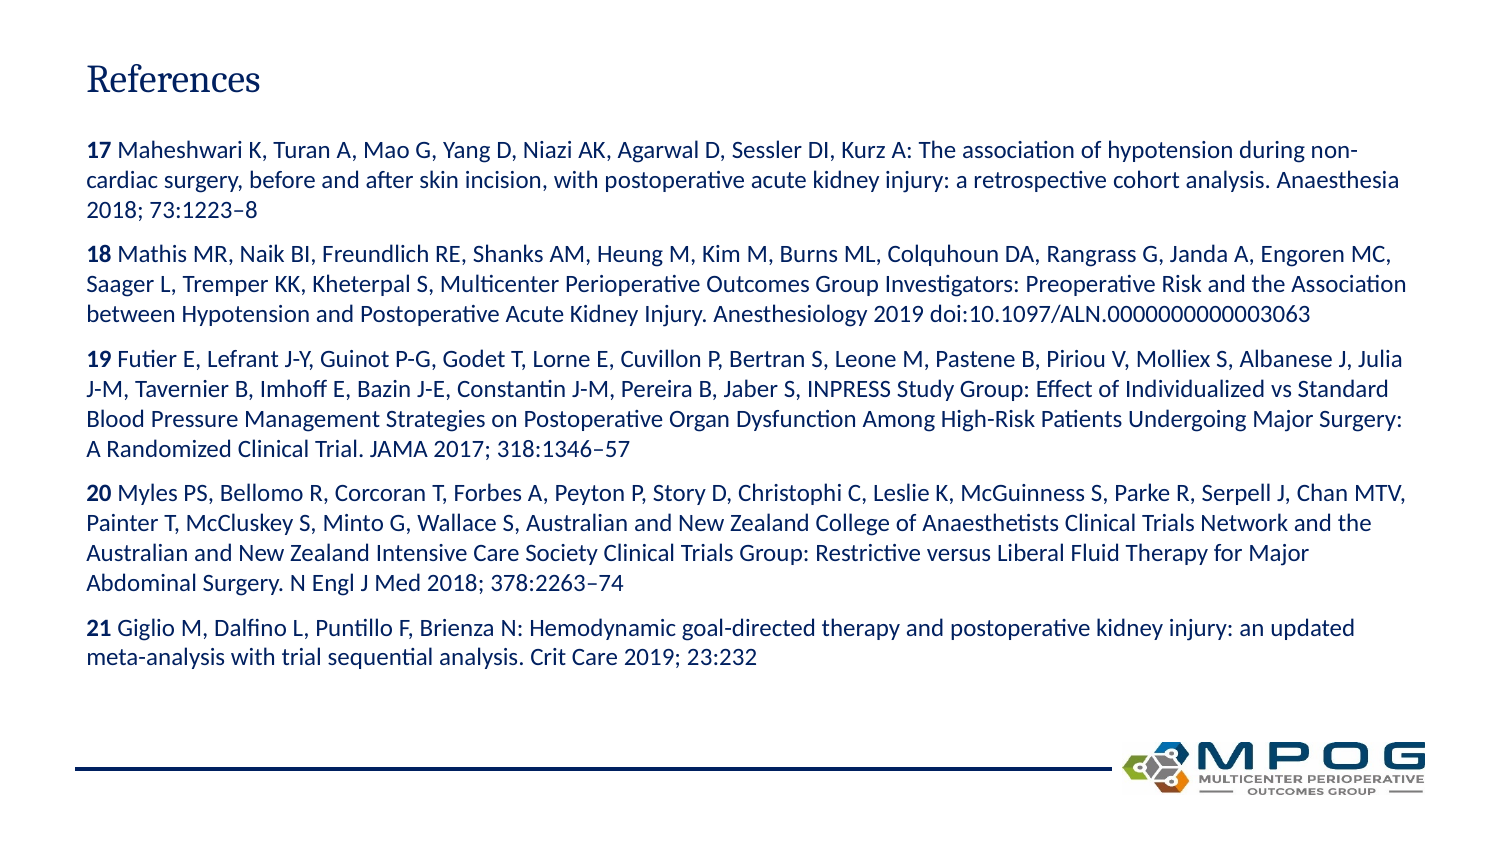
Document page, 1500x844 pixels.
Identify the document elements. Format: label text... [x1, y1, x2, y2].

title References [75, 47, 1425, 106]
list 17 Maheshwari K, Turan A, Mao G, Yang D, Niazi AK, Agarwal D, Sessler DI, Kurz A: The association of hypotension during non-cardiac surgery, before and after skin incision, with postoperative acute kidney injury: a retrospective cohort analysis. Anaesthesia 2018; 73:1223–8 18 Mathis MR, Naik BI, Freundlich RE, Shanks AM, Heung M, Kim M, Burns ML, Colquhoun DA, Rangrass G, Janda A, Engoren MC, Saager L, Tremper KK, Kheterpal S, Multicenter Perioperative Outcomes Group Investigators: Preoperative Risk and the Association between Hypotension and Postoperative Acute Kidney Injury. Anesthesiology 2019 doi:10.1097/ALN.0000000000003063 19 Futier E, Lefrant J-Y, Guinot P-G, Godet T, Lorne E, Cuvillon P, Bertran S, Leone M, Pastene B, Piriou V, Molliex S, Albanese J, Julia J-M, Tavernier B, Imhoff E, Bazin J-E, Constantin J-M, Pereira B, Jaber S, INPRESS Study Group: Effect of Individualized vs Standard Blood Pressure Management Strategies on Postoperative Organ Dysfunction Among High-Risk Patients Undergoing Major Surgery: A Randomized Clinical Trial. JAMA 2017; 318:1346–57 20 Myles PS, Bellomo R, Corcoran T, Forbes A, Peyton P, Story D, Christophi C, Leslie K, McGuinness S, Parke R, Serpell J, Chan MTV, Painter T, McCluskey S, Minto G, Wallace S, Australian and New Zealand College of Anaesthetists Clinical Trials Network and the Australian and New Zealand Intensive Care Society Clinical Trials Group: Restrictive versus Liberal Fluid Therapy for Major Abdominal Surgery. N Engl J Med 2018; 378:2263–74 21 Giglio M, Dalfino L, Puntillo F, Brienza N: Hemodynamic goal-directed therapy and postoperative kidney injury: an updated meta-analysis with trial sequential analysis. Crit Care 2019; 23:232 [75, 127, 1425, 738]
picture [1122, 742, 1425, 795]
